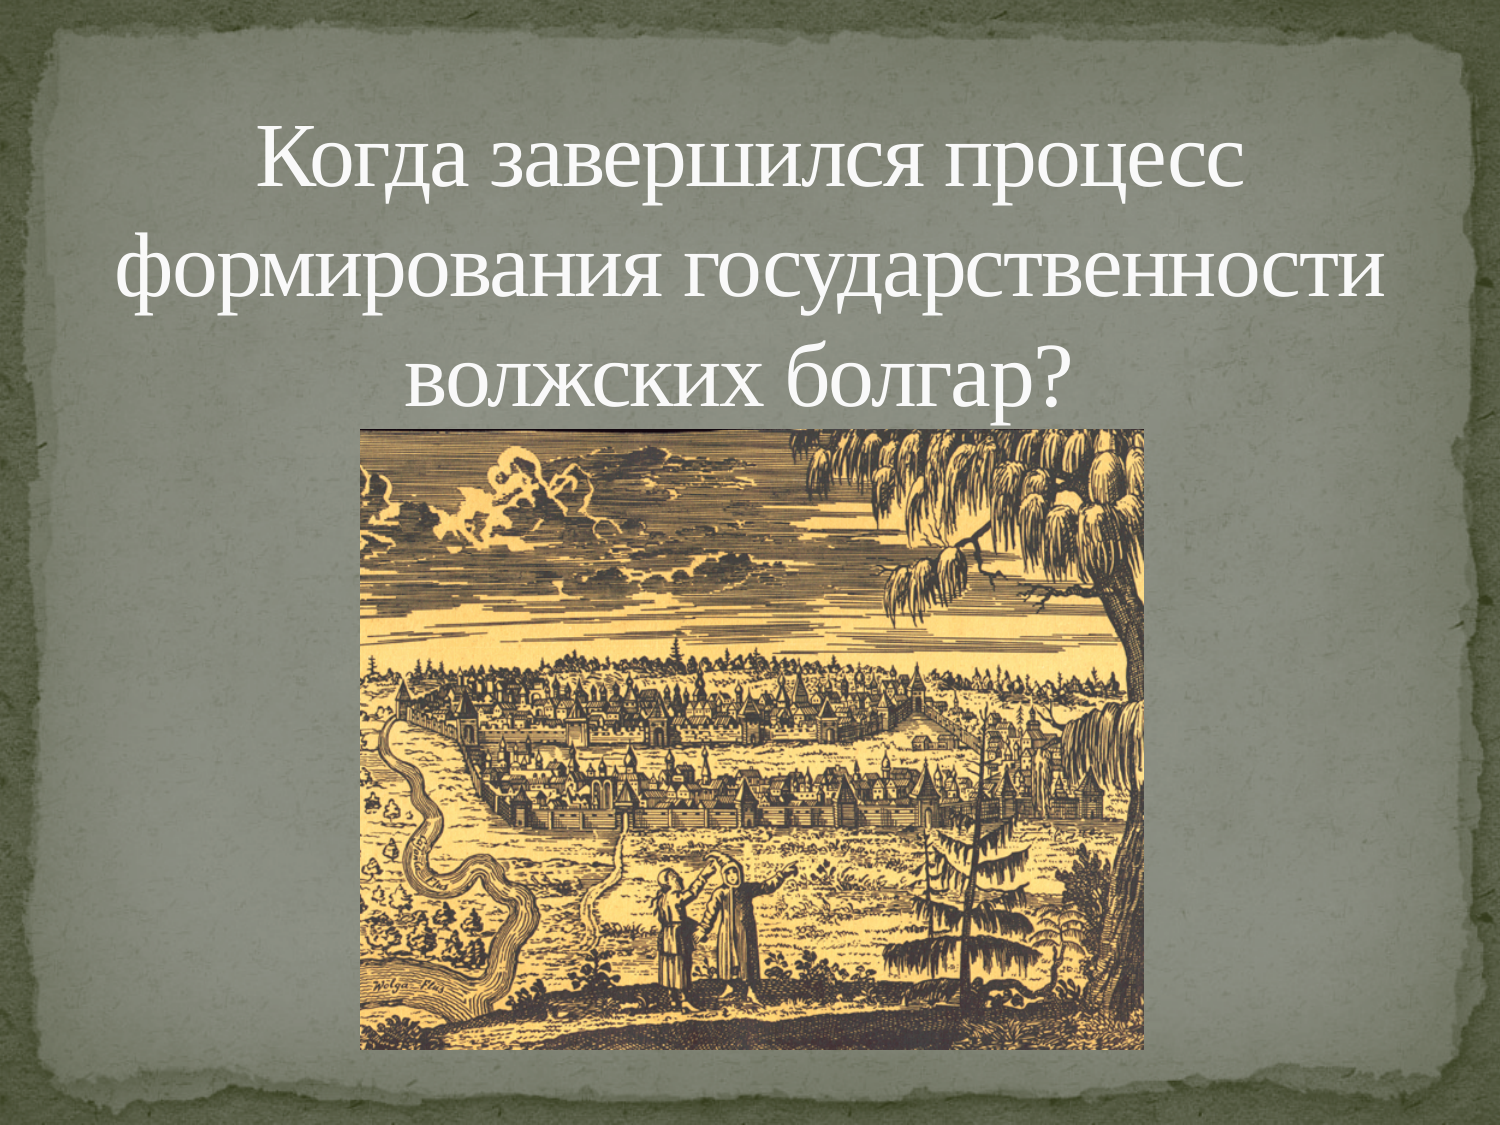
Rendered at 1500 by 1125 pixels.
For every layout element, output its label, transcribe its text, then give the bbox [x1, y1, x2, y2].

title Когда завершился процесс формирования государственности волжских болгар? [74, 24, 1425, 433]
picture [360, 429, 1144, 1050]
